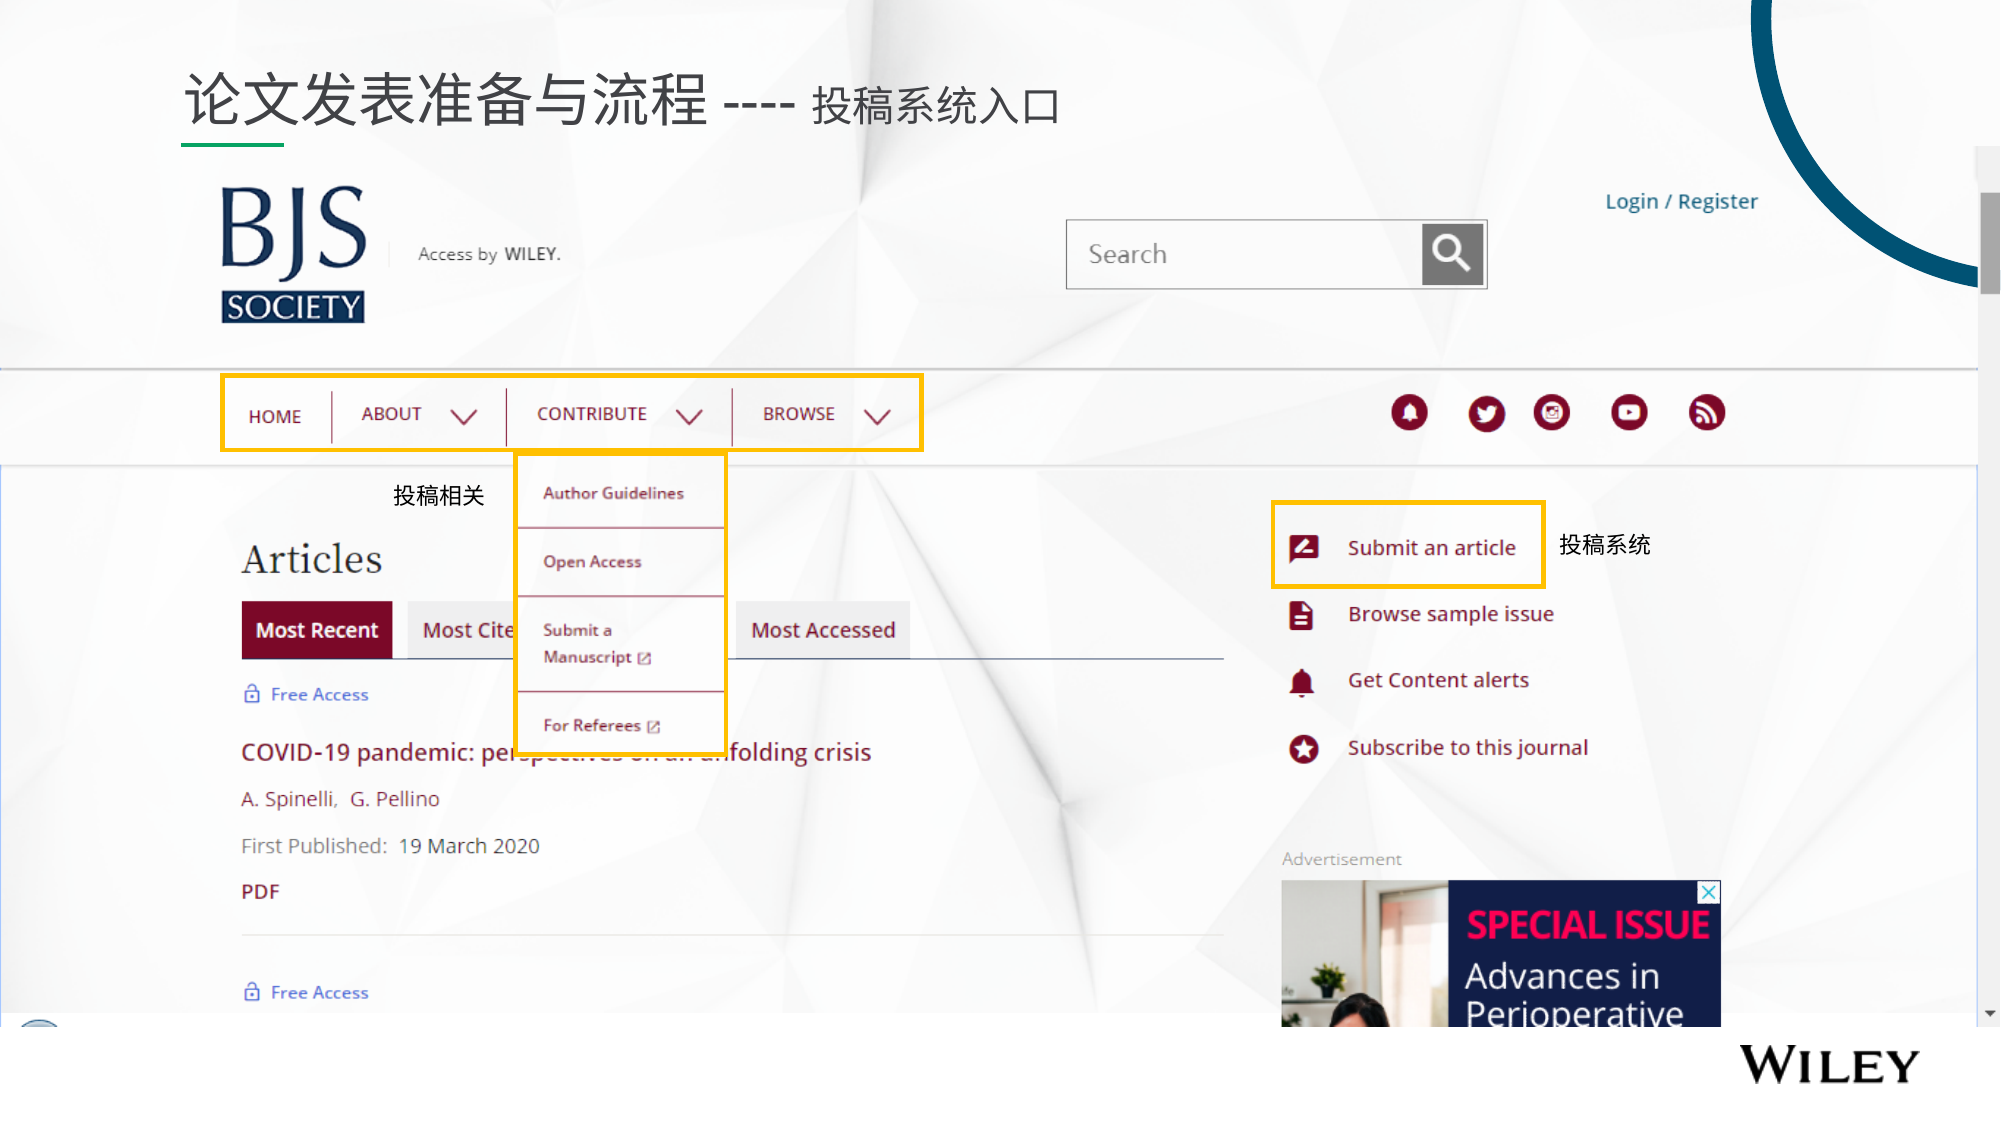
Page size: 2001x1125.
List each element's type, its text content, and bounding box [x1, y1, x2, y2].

picture [0, 146, 2001, 1027]
picture [1740, 1045, 1920, 1084]
text_box 论文发表准备与流程----投稿系统入口 [169, 55, 1471, 141]
